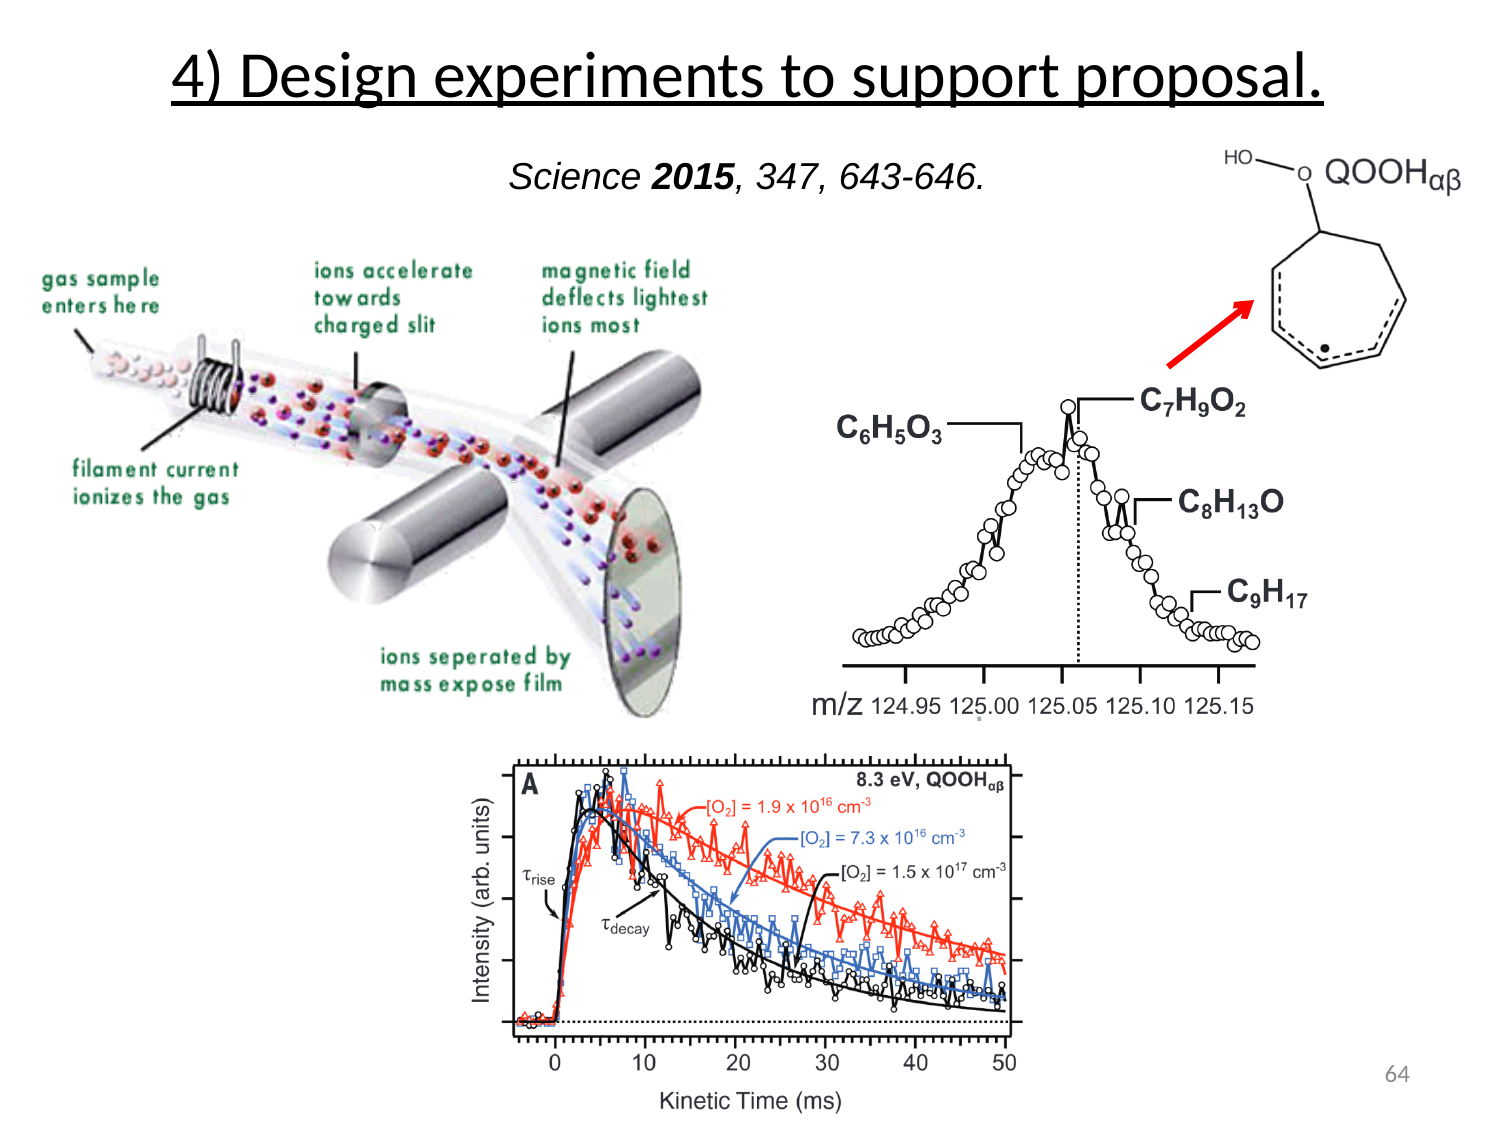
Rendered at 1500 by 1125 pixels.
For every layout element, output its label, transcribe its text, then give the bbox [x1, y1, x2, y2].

text_box Science 2015, 347, 643-646. [493, 144, 1002, 205]
text_box 4) Design experiments to support proposal. [47, 0, 1448, 142]
picture [810, 146, 1463, 721]
picture [31, 251, 716, 748]
slide_number 64 [1074, 1042, 1425, 1103]
picture [464, 749, 1032, 1116]
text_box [1167, 299, 1255, 368]
